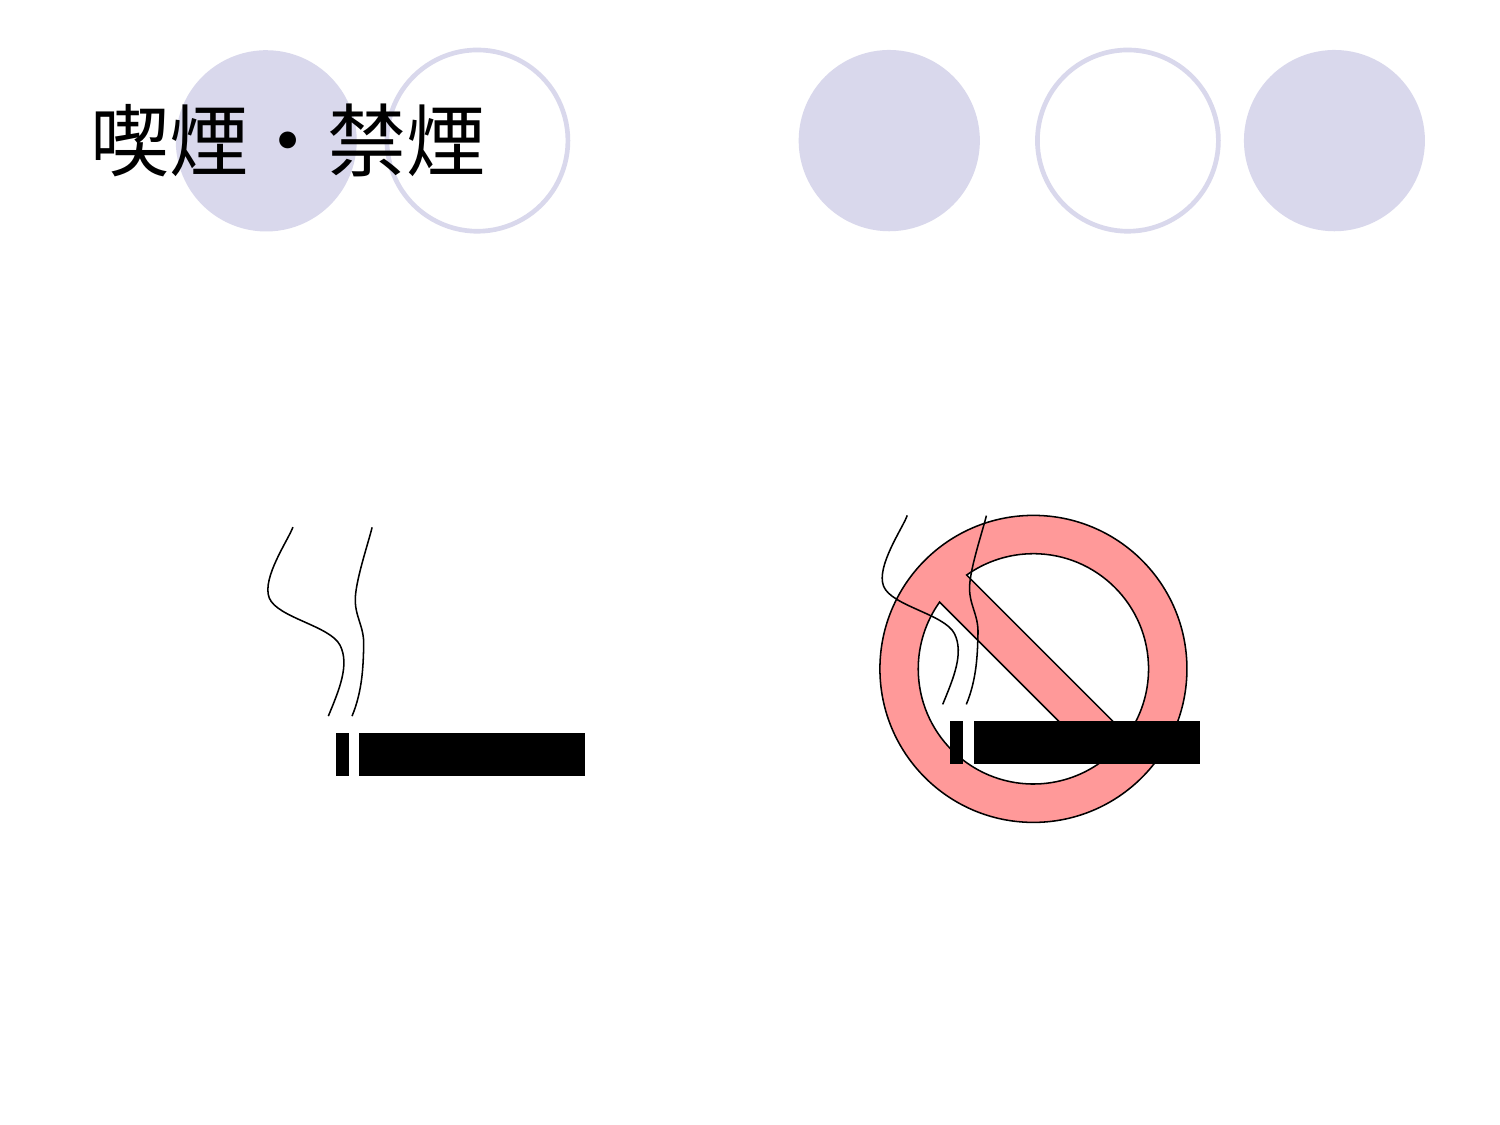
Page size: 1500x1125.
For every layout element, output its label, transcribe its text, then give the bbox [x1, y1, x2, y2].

text_box [882, 515, 959, 705]
text_box [966, 515, 987, 705]
text_box [336, 733, 349, 775]
text_box [879, 600, 1154, 823]
text_box [950, 721, 963, 764]
text_box [360, 733, 585, 775]
text_box [974, 721, 1199, 764]
title 喫煙・禁煙 [74, 44, 1426, 233]
text_box [352, 527, 373, 717]
text_box [918, 523, 984, 636]
text_box [267, 527, 344, 717]
text_box [976, 587, 1113, 721]
text_box [982, 515, 1187, 721]
